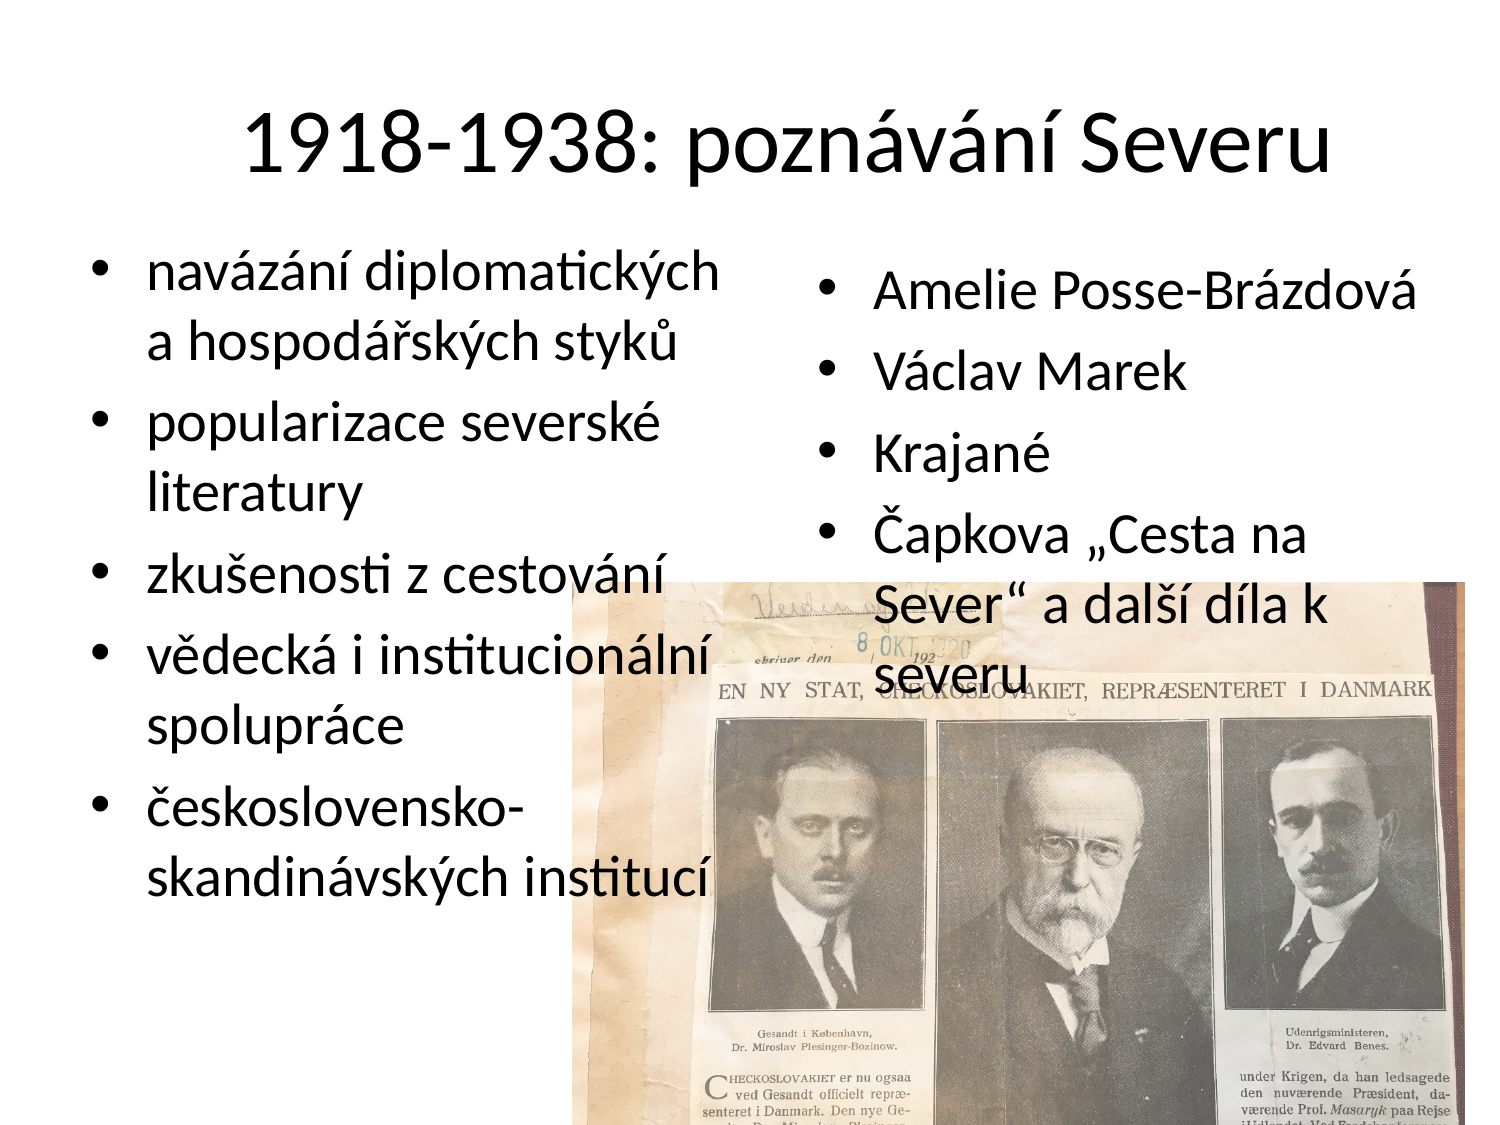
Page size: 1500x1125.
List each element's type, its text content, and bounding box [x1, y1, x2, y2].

picture [572, 582, 1465, 1125]
title 1918-1938: poznávání Severu [75, 45, 1500, 227]
list Amelie Posse-Brázdová Václav Marek Krajané Čapkova „Cesta na Sever“ a další díla k severu [802, 243, 1465, 582]
list navázání diplomatických a hospodářských styků popularizace severské literatury zkušenosti z cestování vědecká i institucionální spolupráce československo-skandinávských institucí [75, 224, 738, 951]
